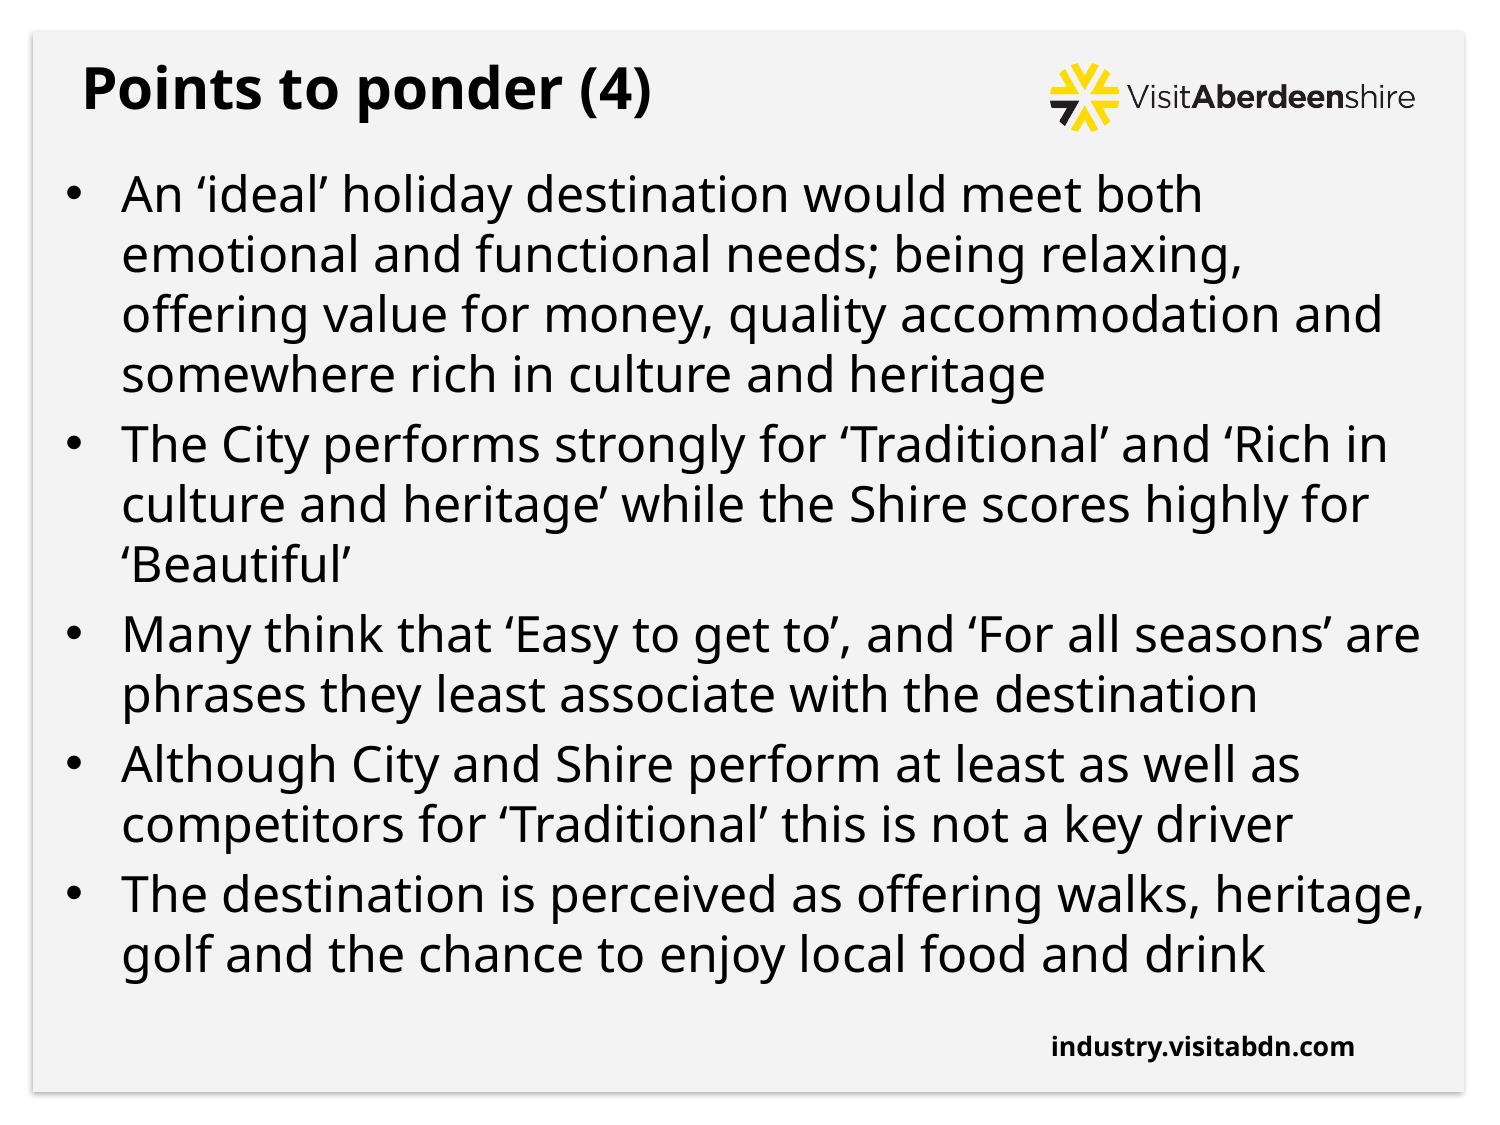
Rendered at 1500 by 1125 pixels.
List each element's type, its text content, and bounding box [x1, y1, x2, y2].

picture [1050, 63, 1416, 132]
title Points to ponder (4) [66, 43, 1360, 154]
list An ‘ideal’ holiday destination would meet both emotional and functional needs; being relaxing, offering value for money, quality accommodation and somewhere rich in culture and heritage The City performs strongly for ‘Traditional’ and ‘Rich in culture and heritage’ while the Shire scores highly for ‘Beautiful’ Many think that ‘Easy to get to’, and ‘For all seasons’ are phrases they least associate with the destination Although City and Shire perform at least as well as competitors for ‘Traditional’ this is not a key driver The destination is perceived as offering walks, heritage, golf and the chance to enjoy local food and drink [50, 154, 1459, 1062]
